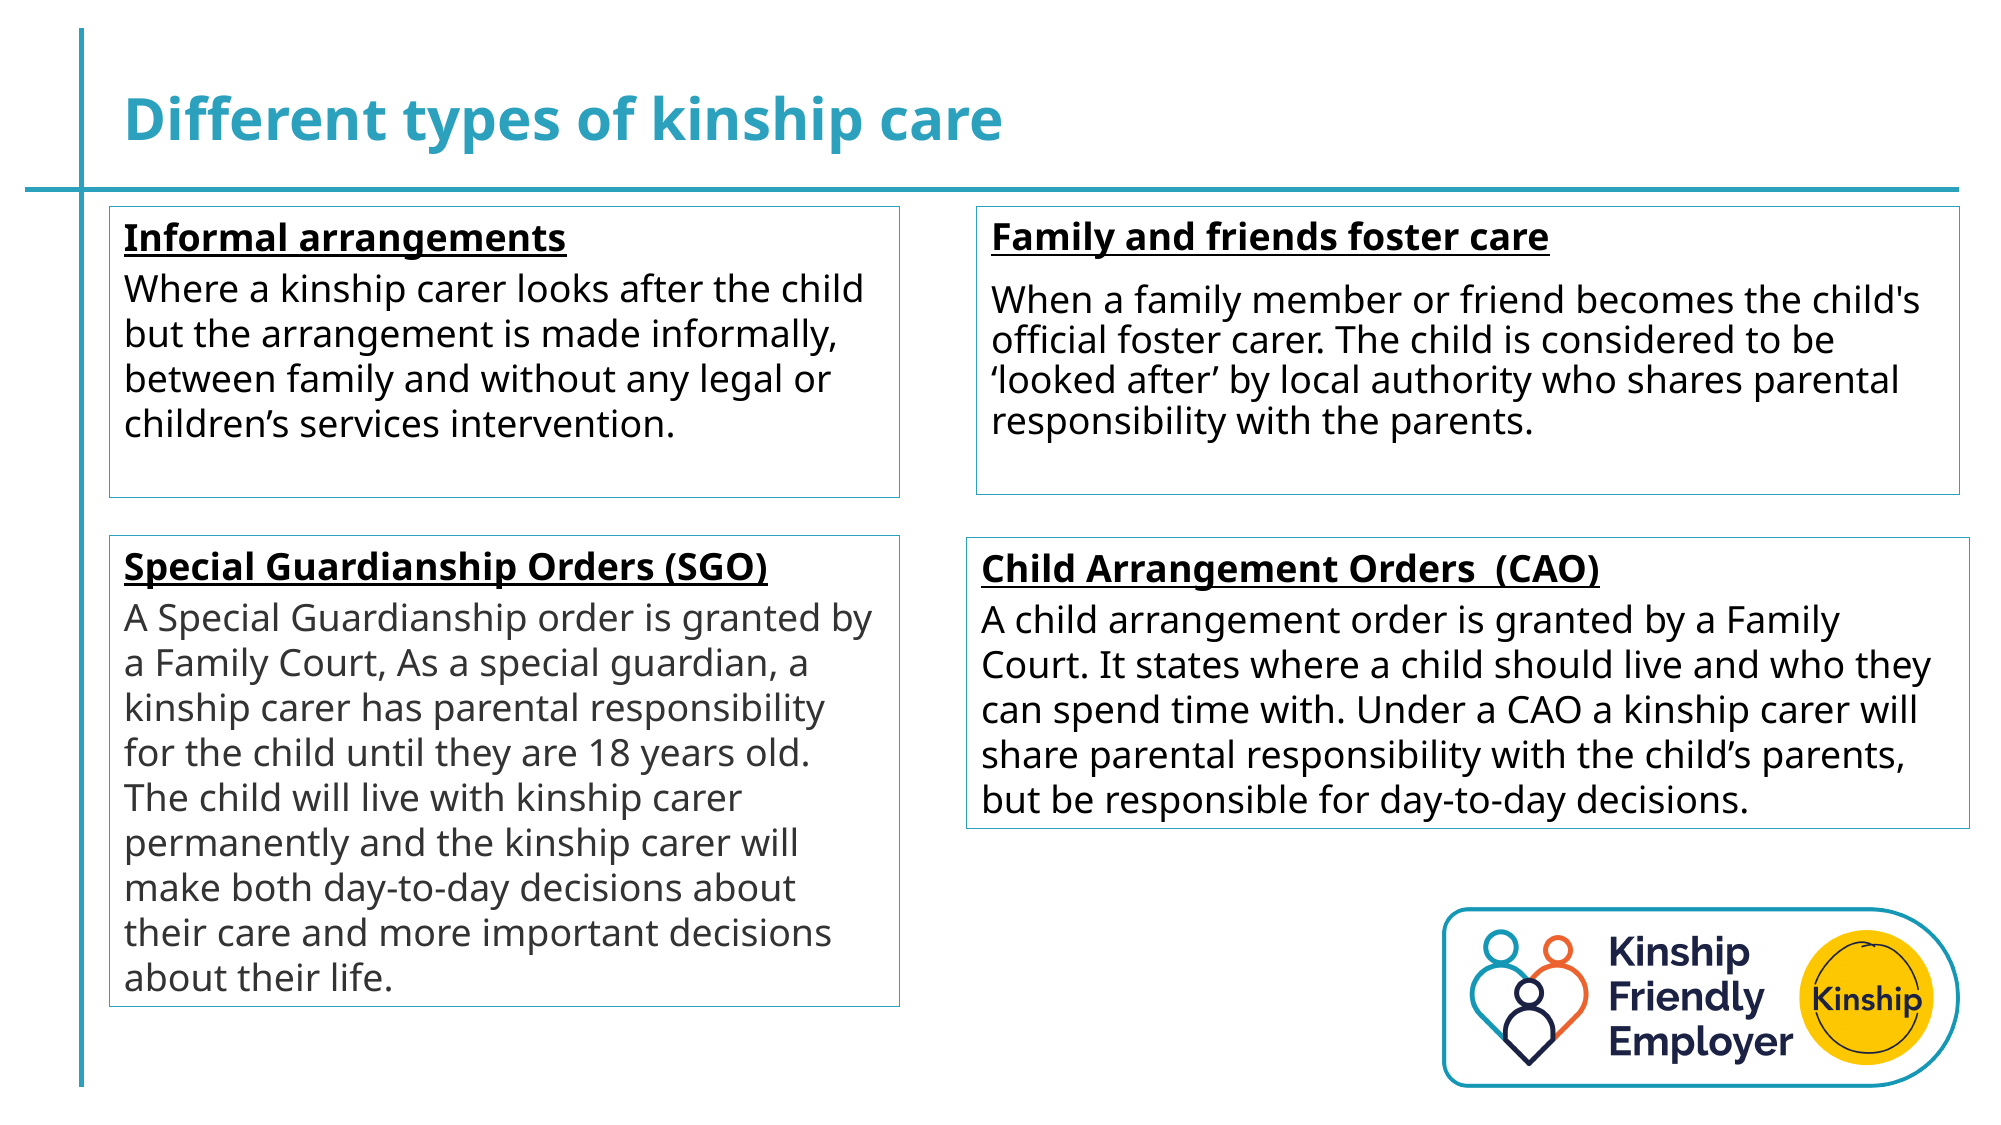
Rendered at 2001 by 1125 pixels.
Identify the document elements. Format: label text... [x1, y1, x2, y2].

text_box Different types of kinship care [109, 74, 2000, 159]
text_box Special Guardianship Orders (SGO) A Special Guardianship order is granted by a Family Court, As a special guardian, a kinship carer has parental responsibility for the child until they are 18 years old. The child will live with kinship carer permanently and the kinship carer will make both day-to-day decisions about their care and more important decisions about their life. [109, 535, 900, 1007]
text_box Informal arrangements Where a kinship carer looks after the child but the arrangement is made informally, between family and without any legal or children’s services intervention. [109, 206, 900, 498]
picture [1441, 907, 1960, 1088]
text_box Child Arrangement Orders (CAO) A child arrangement order is granted by a Family Court. It states where a child should live and who they can spend time with. Under a CAO a kinship carer will share parental responsibility with the child’s parents, but be responsible for day-to-day decisions. [966, 537, 1970, 829]
text_box Family and friends foster care When a family member or friend becomes the child's official foster carer. The child is considered to be ‘looked after’ by local authority who shares parental responsibility with the parents. [976, 206, 1960, 495]
